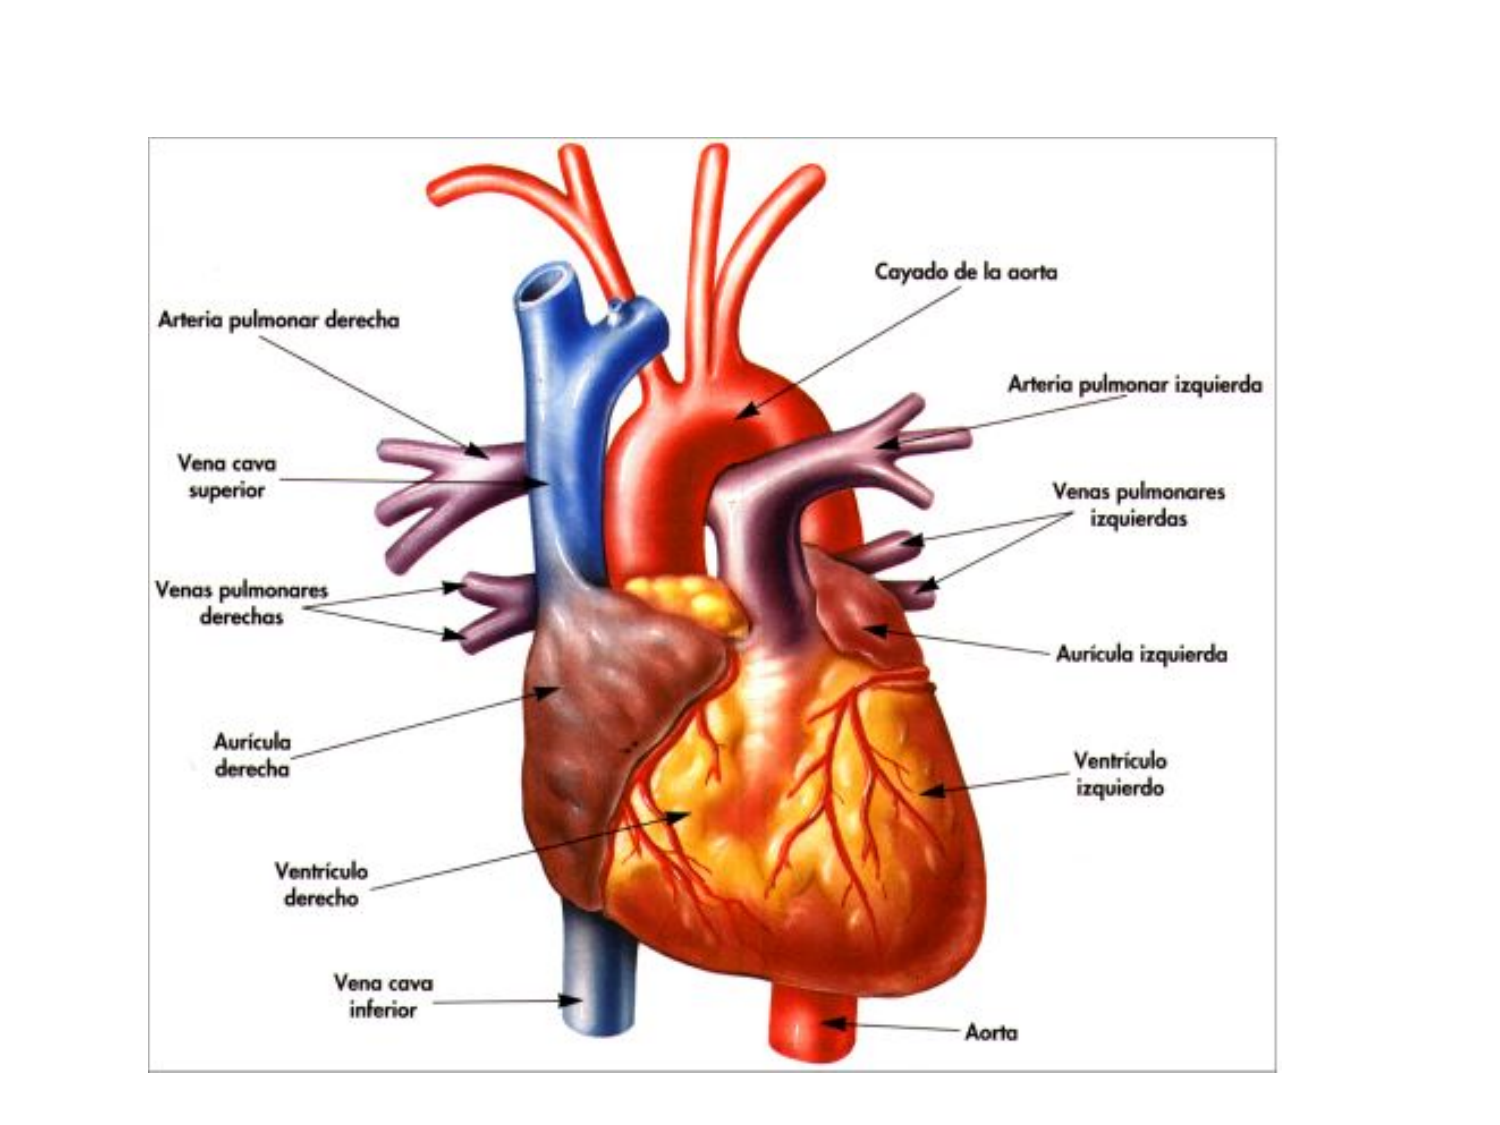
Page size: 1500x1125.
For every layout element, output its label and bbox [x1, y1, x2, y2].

list [148, 136, 1282, 1073]
